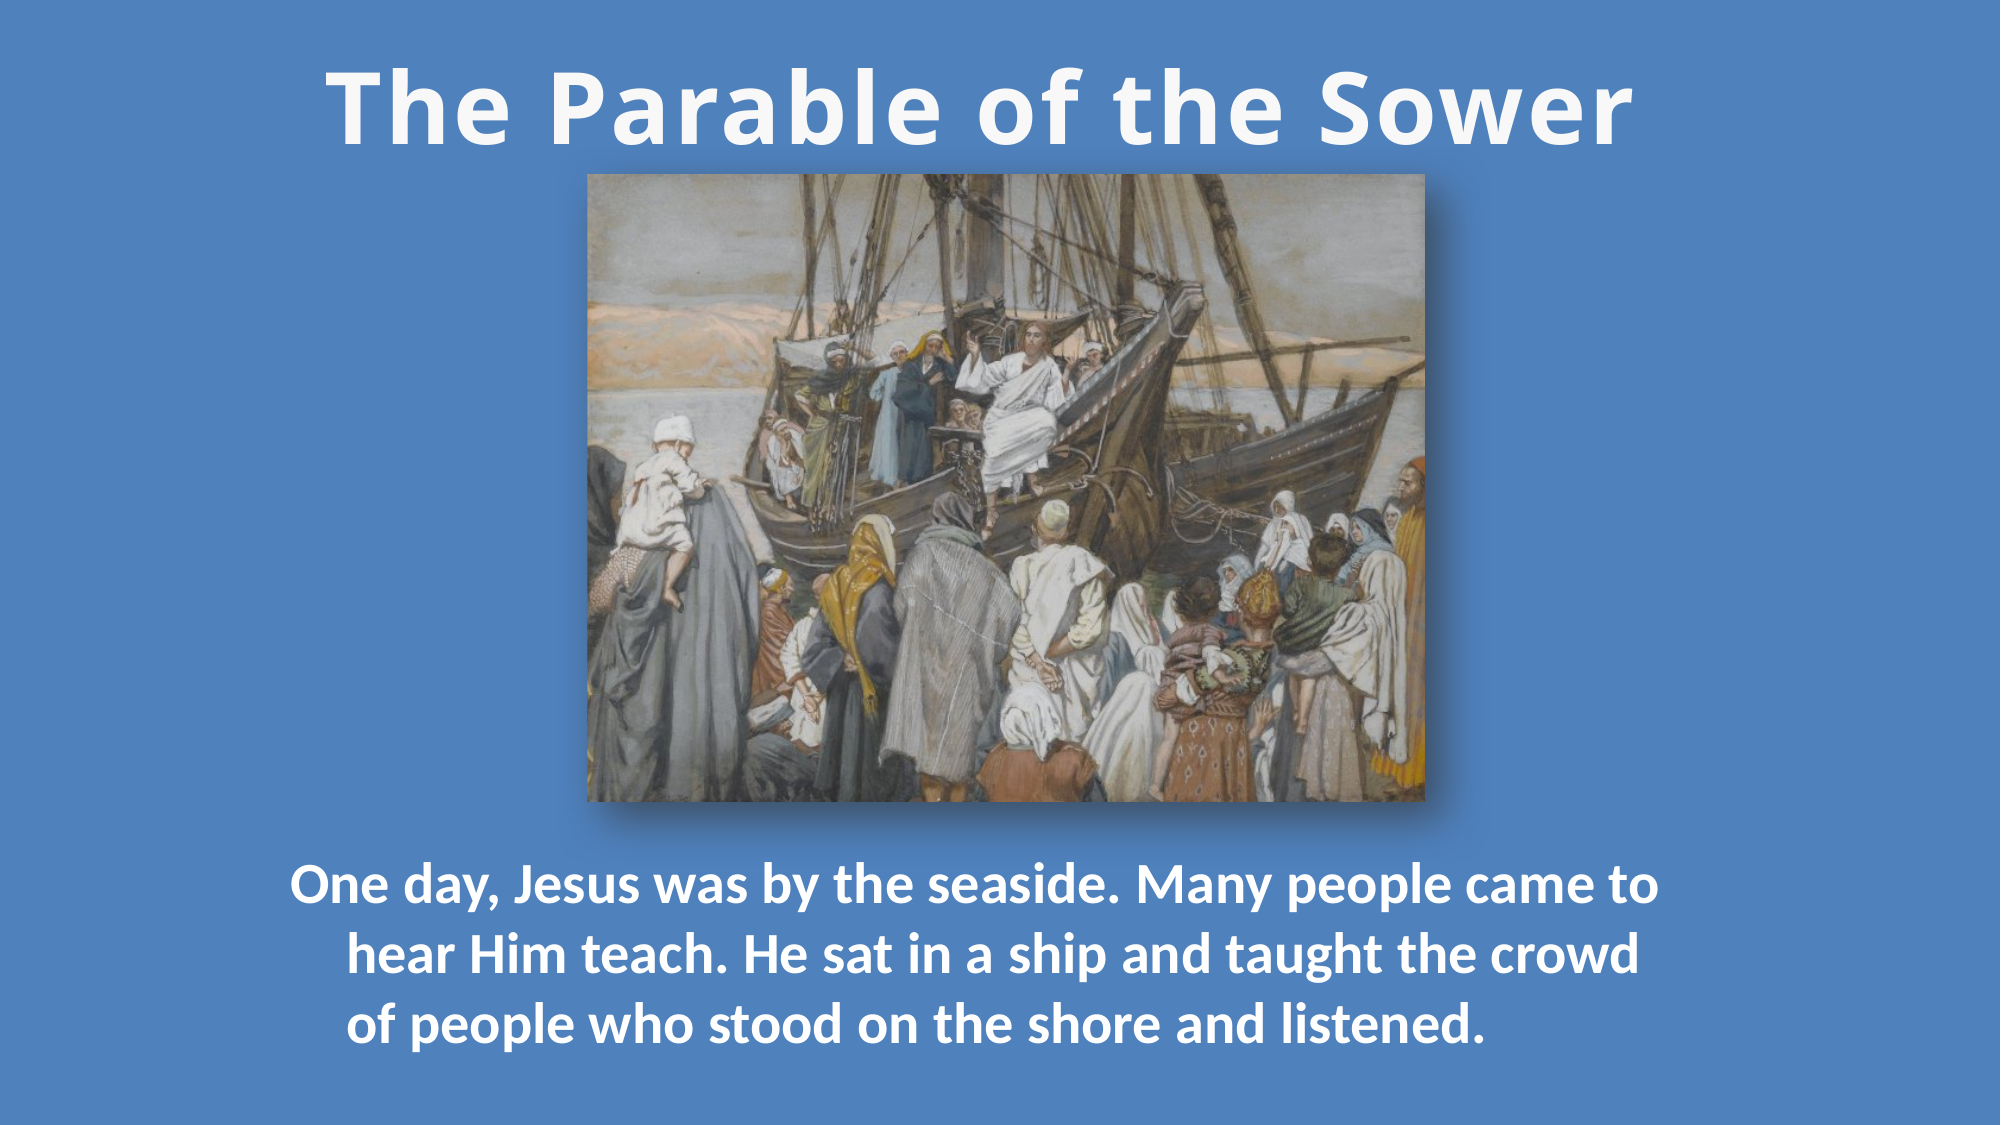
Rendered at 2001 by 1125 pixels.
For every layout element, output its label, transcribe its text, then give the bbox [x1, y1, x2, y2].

list One day, Jesus was by the seaside. Many people came to hear Him teach. He sat in a ship and taught the crowd of people who stood on the shore and listened. [274, 837, 1701, 1088]
picture [587, 174, 1426, 802]
text_box The Parable of the Sower [309, 37, 1652, 173]
